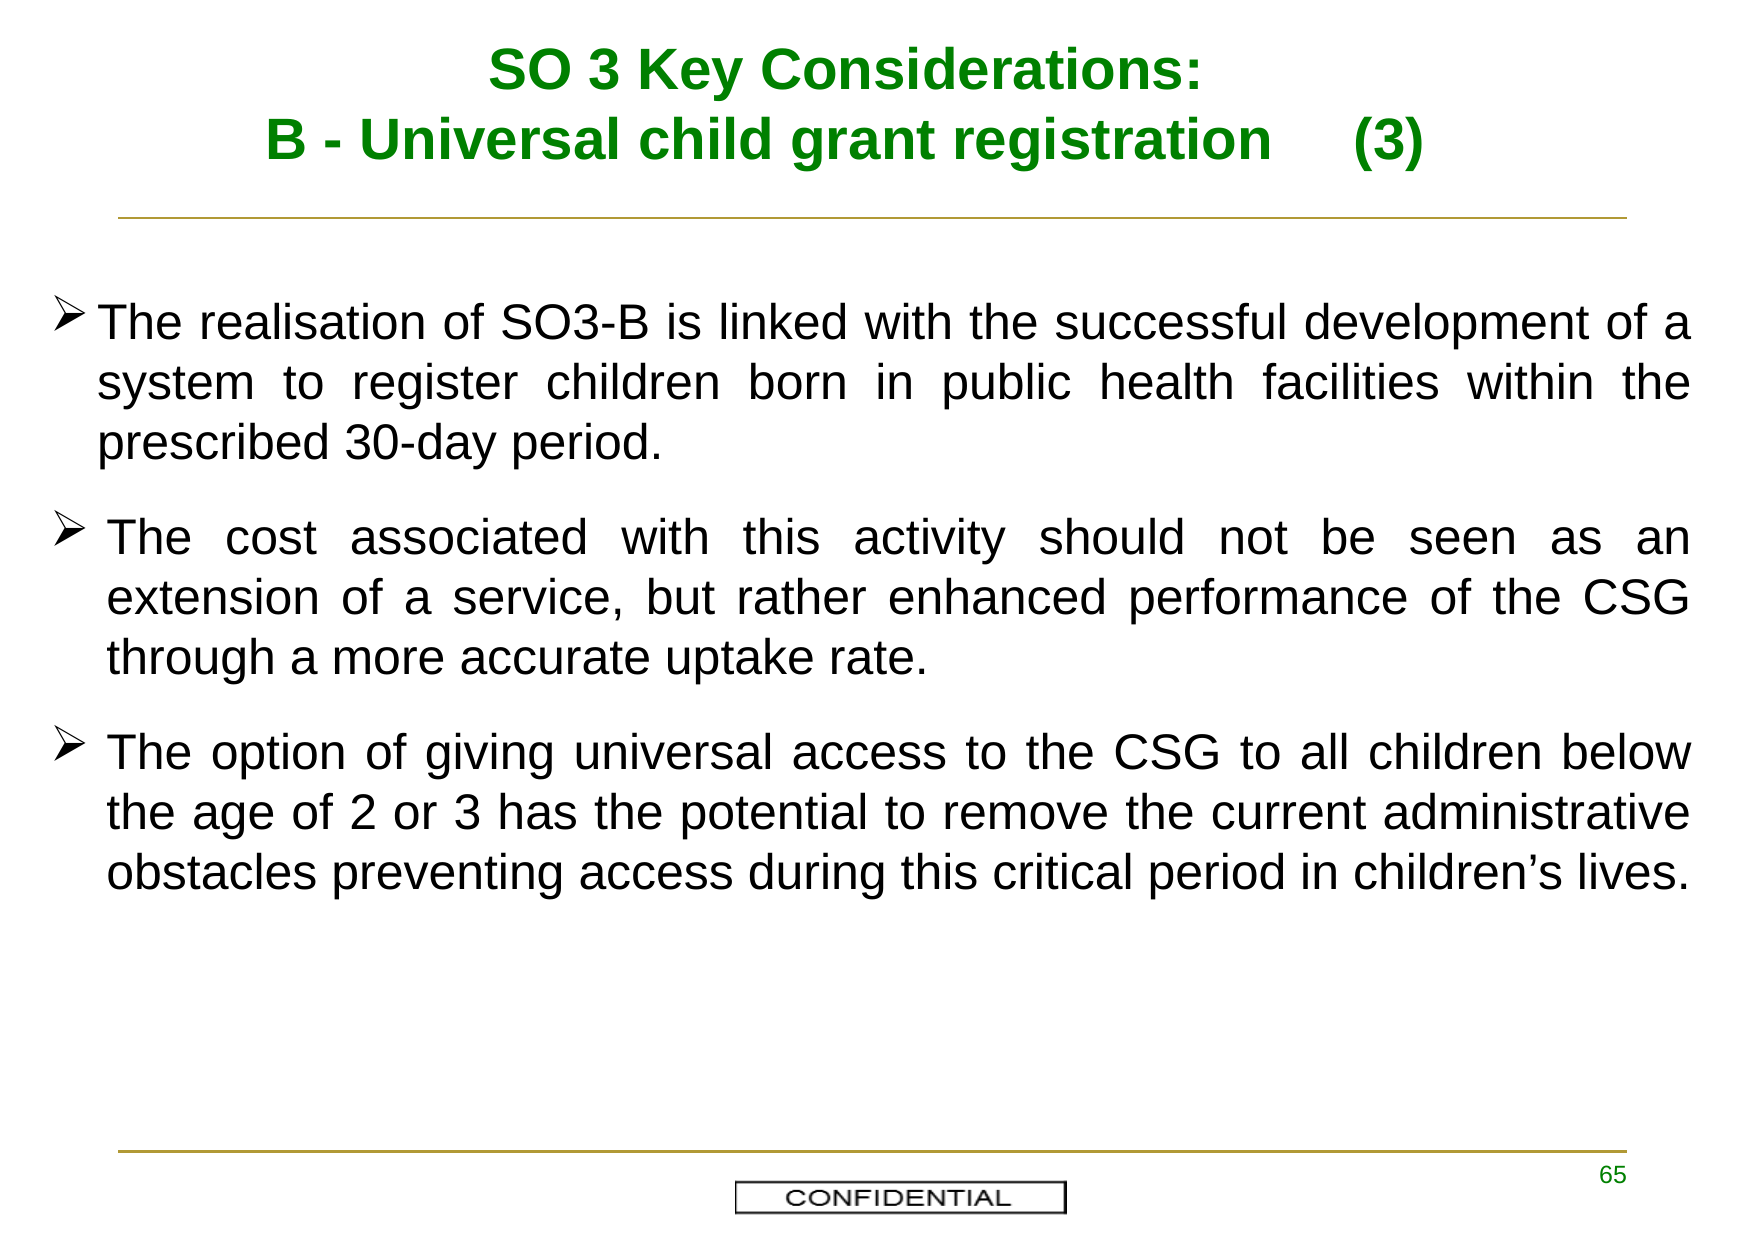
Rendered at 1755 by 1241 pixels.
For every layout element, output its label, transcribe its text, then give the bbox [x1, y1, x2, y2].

slide_number 65 [1567, 1152, 1628, 1195]
picture [735, 1175, 1067, 1223]
title SO 3 Key Considerations: B - Universal child grant registration (3) [93, 53, 1600, 172]
list The realisation of SO3-B is linked with the successful development of a system to register children born in public health facilities within the prescribed 30-day period. The cost associated with this activity should not be seen as an extension of a service, but rather enhanced performance of the CSG through a more accurate uptake rate. The option of giving universal access to the CSG to all children below the age of 2 or 3 has the potential to remove the current administrative obstacles preventing access during this critical period in children’s lives. [50, 289, 1693, 1195]
